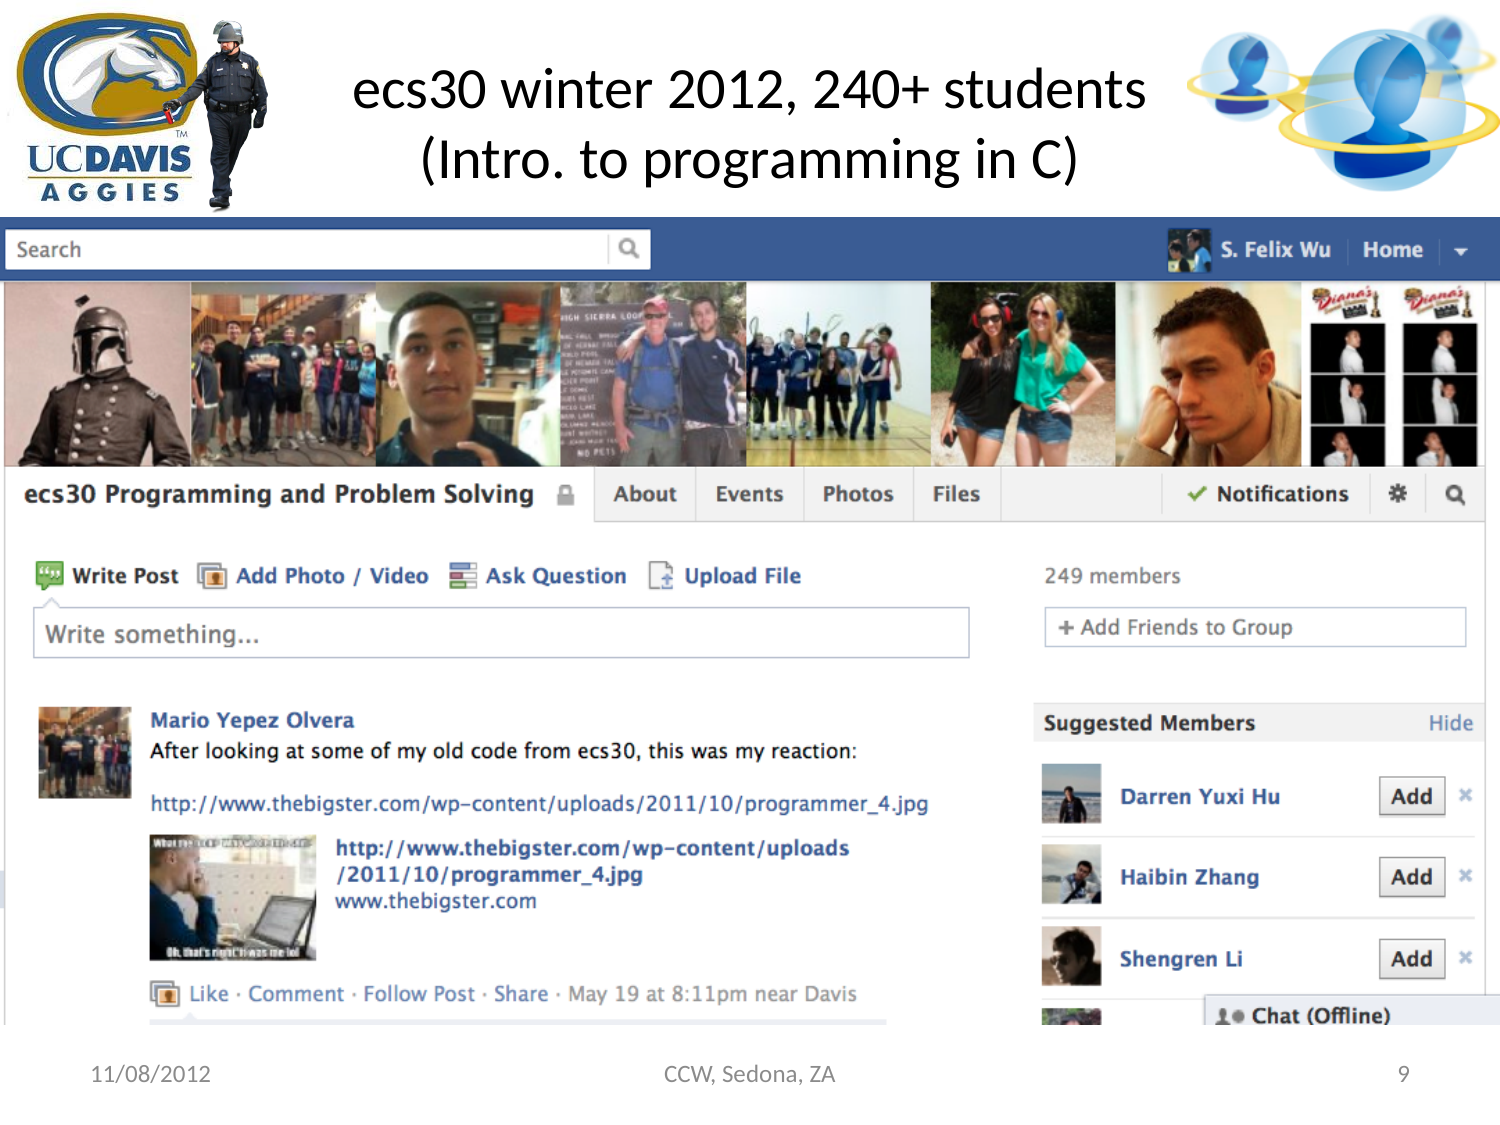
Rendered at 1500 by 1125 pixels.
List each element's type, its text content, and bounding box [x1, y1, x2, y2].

title ecs30 winter 2012, 240+ students (Intro. to programming in C) [75, 42, 1425, 113]
slide_number 9 [1074, 1042, 1425, 1103]
picture [0, 0, 268, 213]
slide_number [75, 1042, 425, 1103]
picture [0, 0, 1500, 1026]
footer CCW, Sedona, ZA [512, 1042, 988, 1103]
